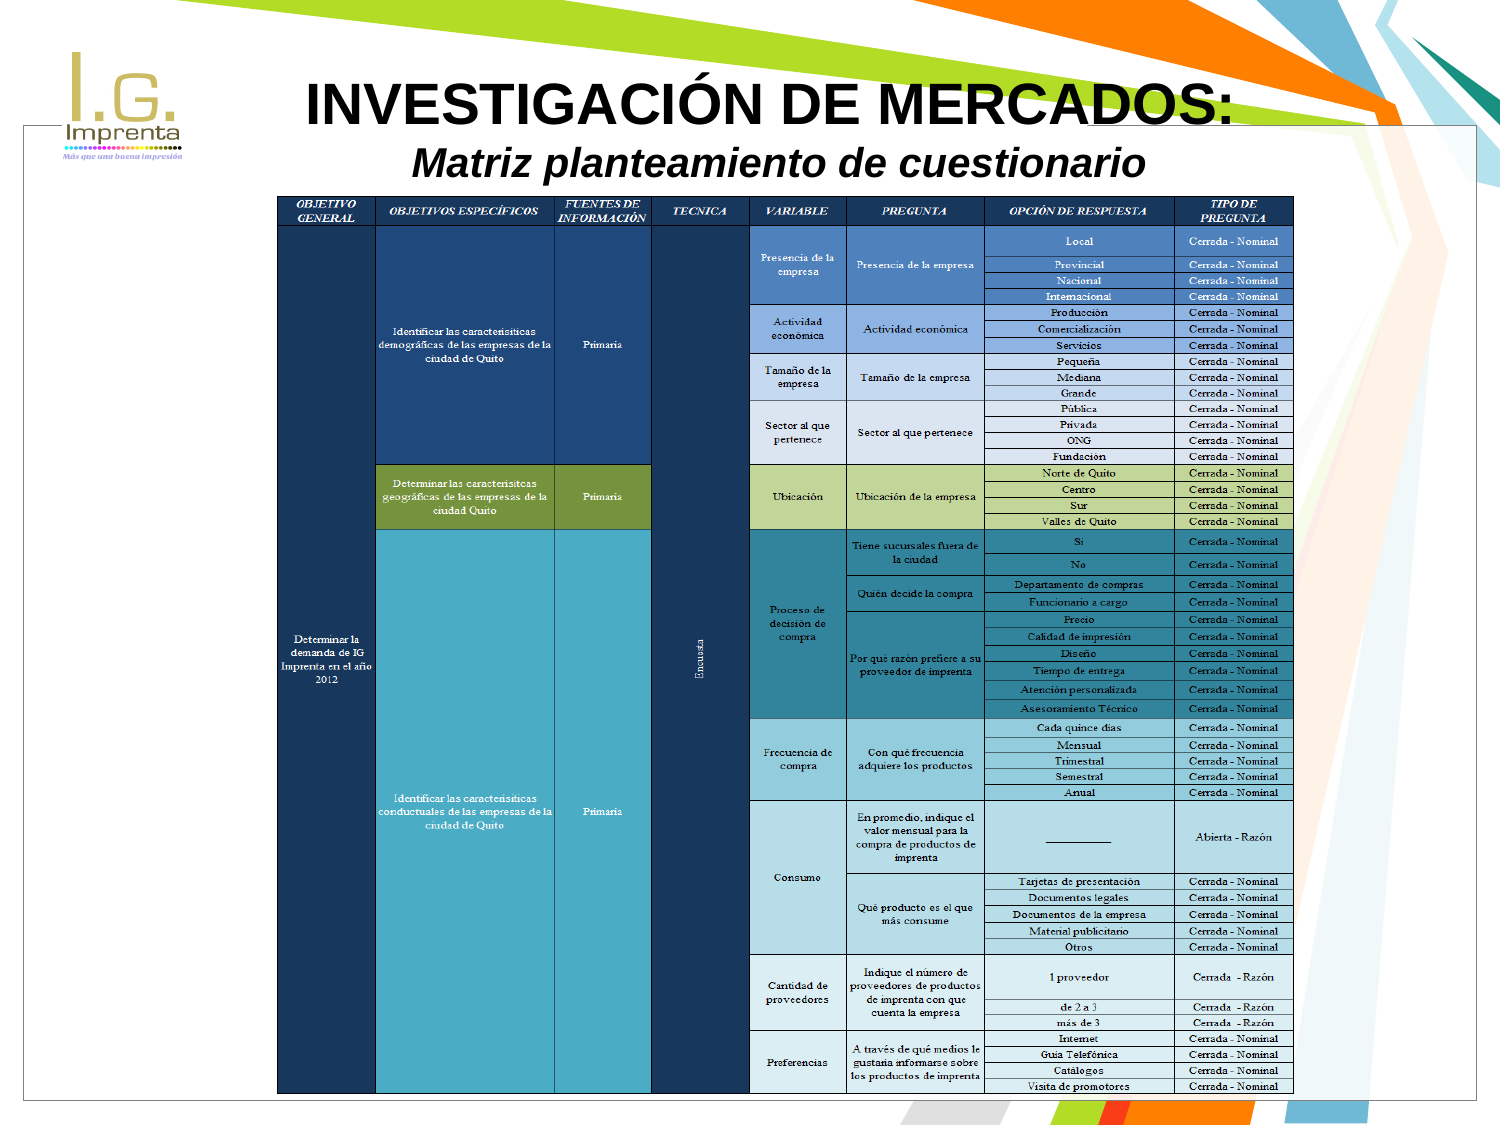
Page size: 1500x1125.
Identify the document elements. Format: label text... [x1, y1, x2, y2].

picture [62, 52, 184, 162]
title INVESTIGACIÓN DE MERCADOS: Matriz planteamiento de cuestionario [135, 32, 1423, 220]
picture [277, 195, 1294, 1095]
